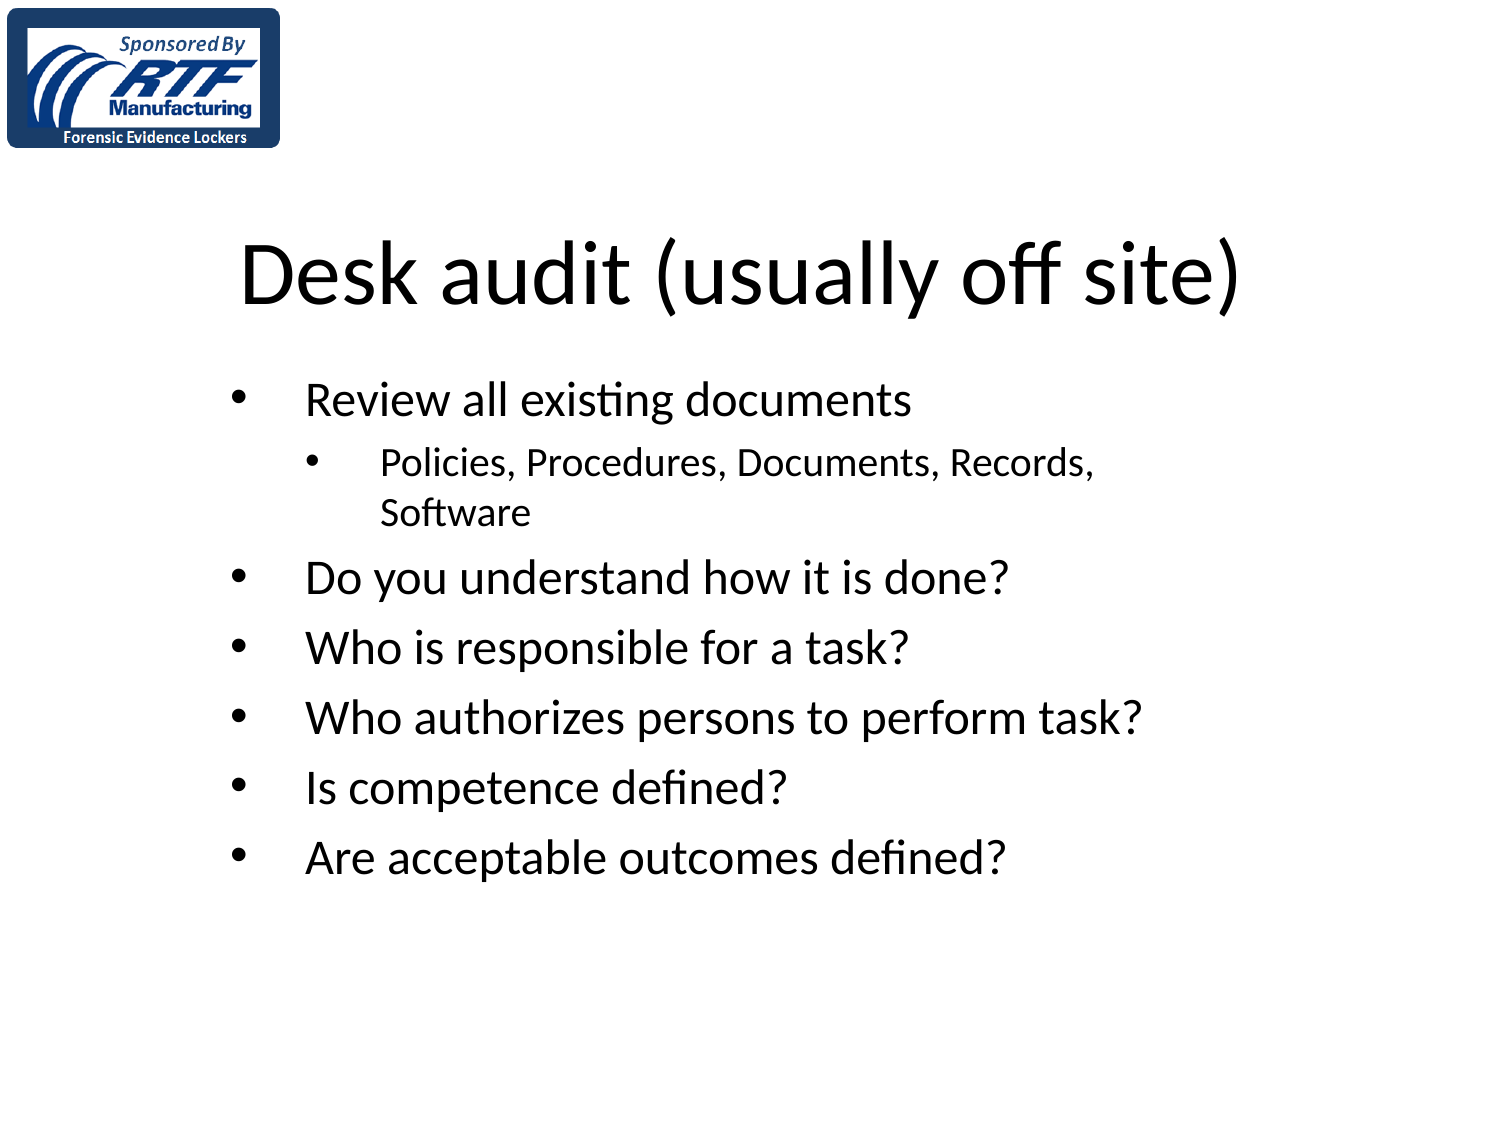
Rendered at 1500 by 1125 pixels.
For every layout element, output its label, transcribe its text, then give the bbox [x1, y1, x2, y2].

picture [0, 0, 288, 156]
title Desk audit (usually off site) [104, 146, 1380, 388]
subtitle Review all existing documents Policies, Procedures, Documents, Records, Software Do you understand how it is done? Who is responsible for a task? Who authorizes persons to perform task? Is competence defined? Are acceptable outcomes defined? [215, 358, 1266, 647]
